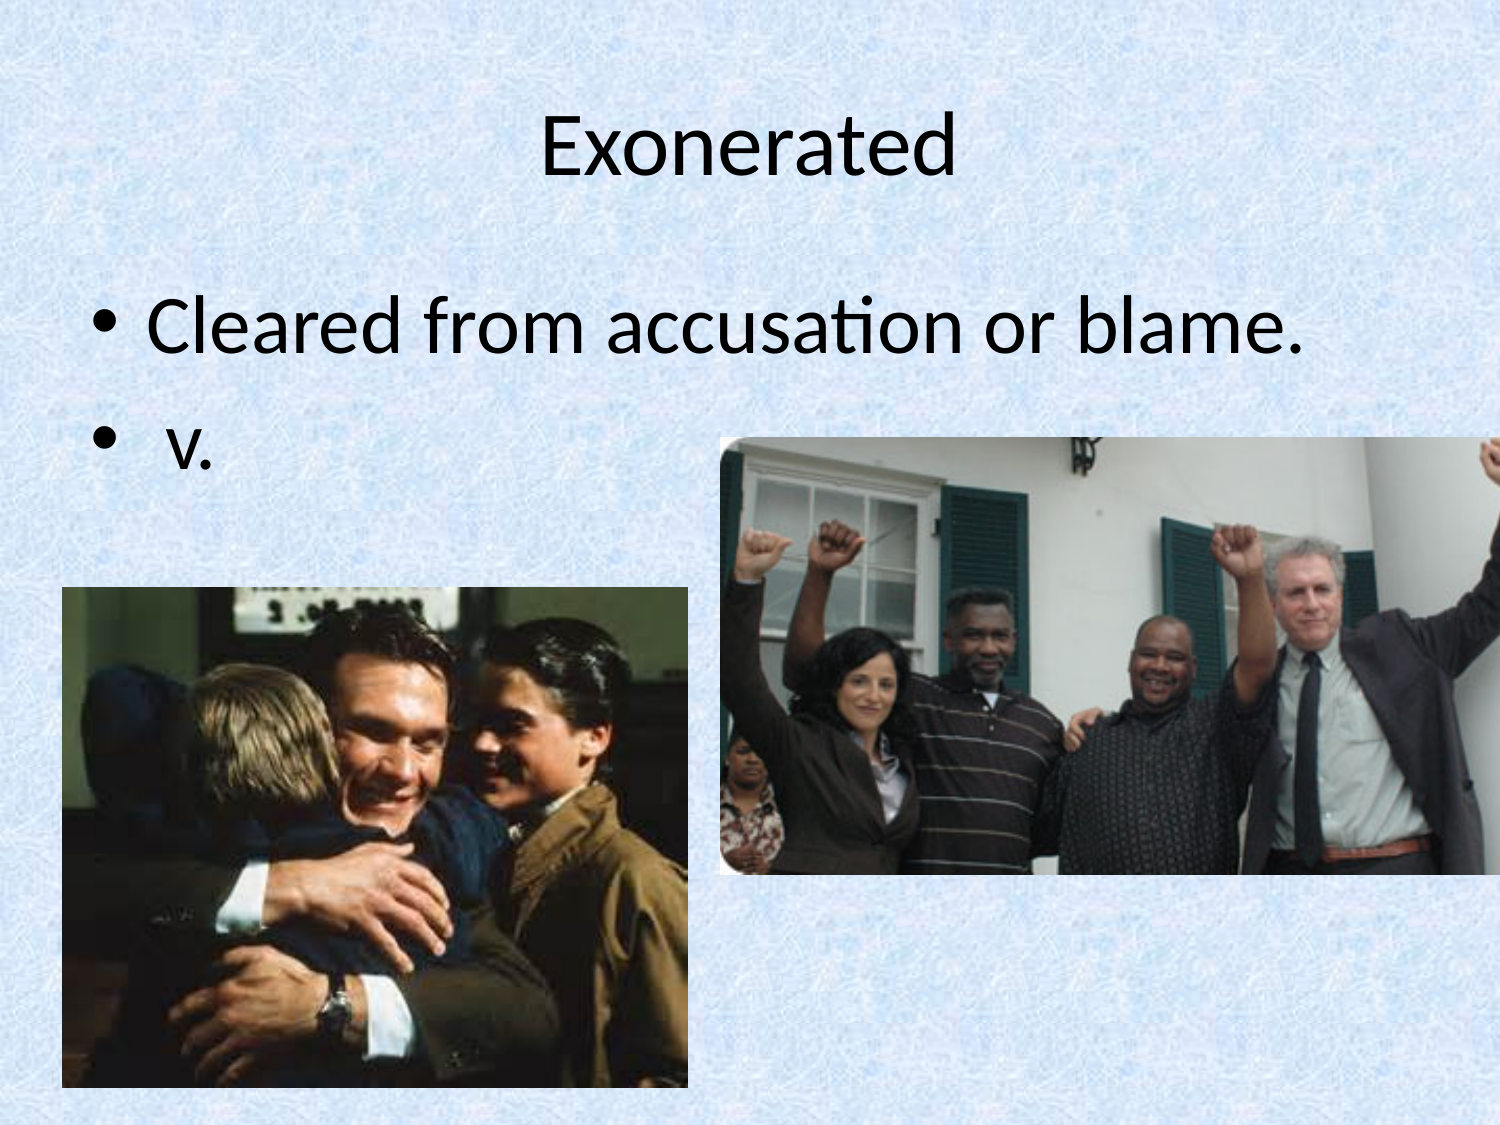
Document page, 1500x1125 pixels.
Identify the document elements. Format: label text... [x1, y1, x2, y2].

title Exonerated [75, 45, 1425, 233]
picture [0, 0, 1500, 1125]
list Cleared from accusation or blame. v. [75, 262, 1425, 1005]
